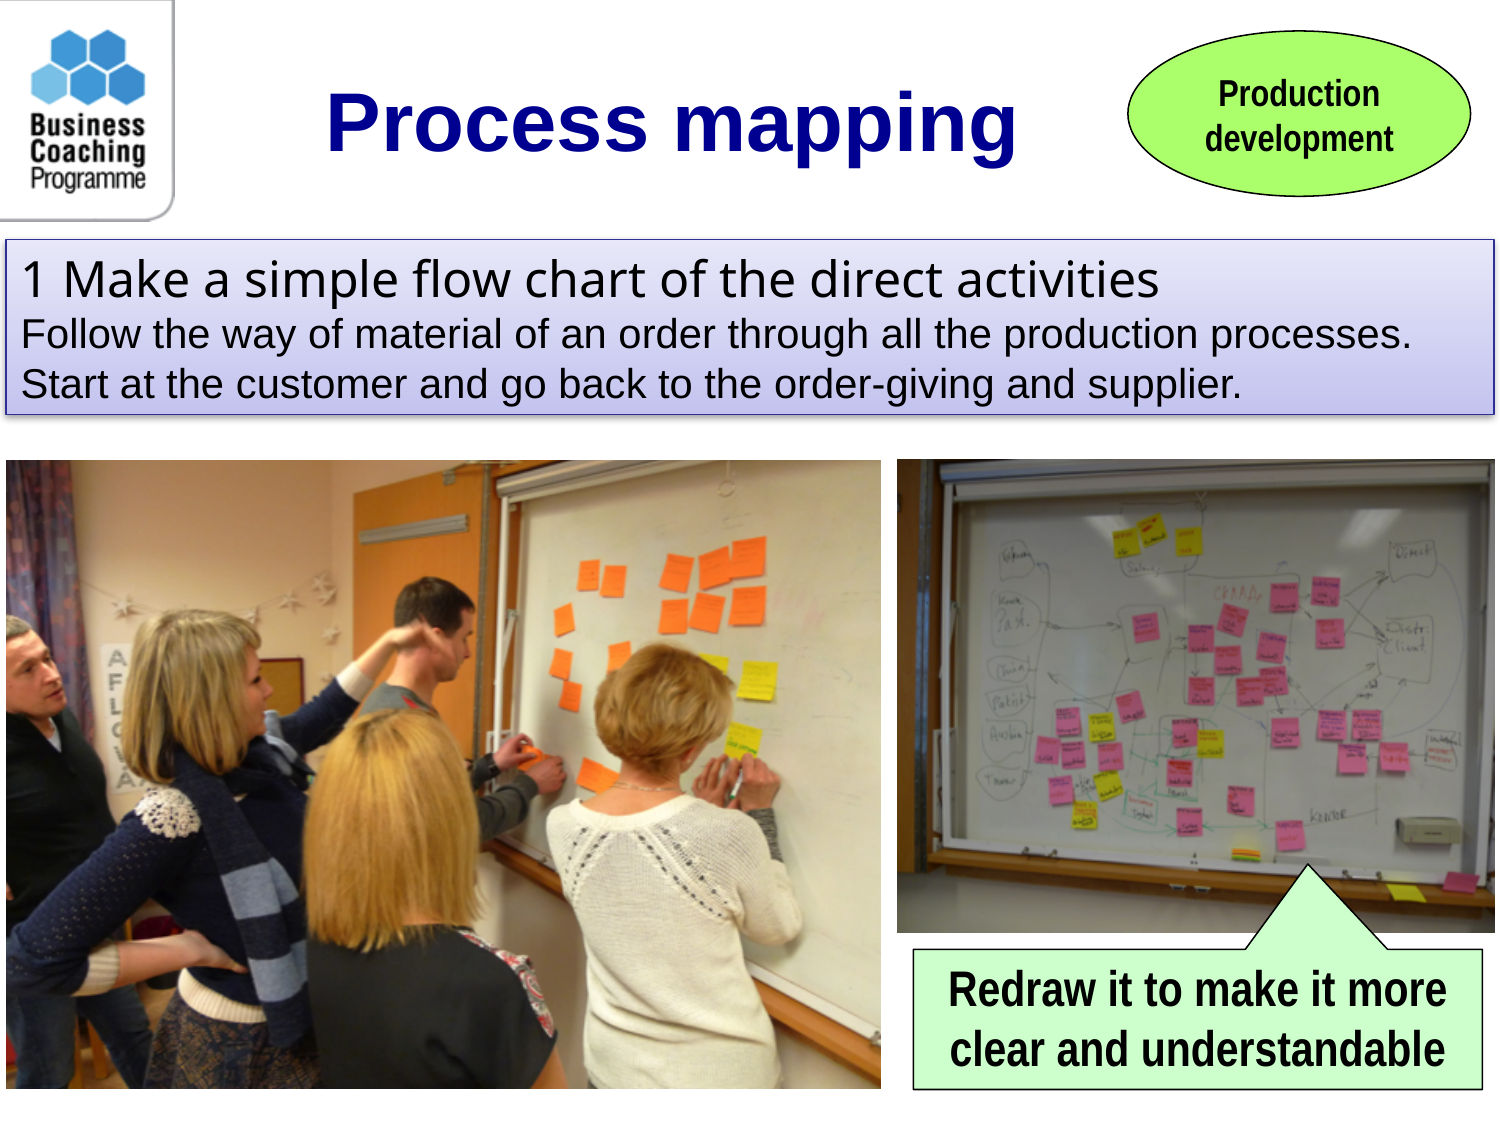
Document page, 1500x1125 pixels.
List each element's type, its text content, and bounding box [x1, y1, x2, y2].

text_box 1 Make a simple flow chart of the direct activities Follow the way of material of an order through all the production processes. Start at the customer and go back to the order-giving and supplier. [5, 239, 1495, 415]
text_box Redraw it to make it more clear and understandable [913, 941, 1483, 1090]
picture [5, 459, 883, 1090]
picture [0, 0, 175, 223]
picture [897, 459, 1495, 933]
text_box Production development [1234, 30, 1471, 197]
title Process mapping [180, 31, 1234, 219]
